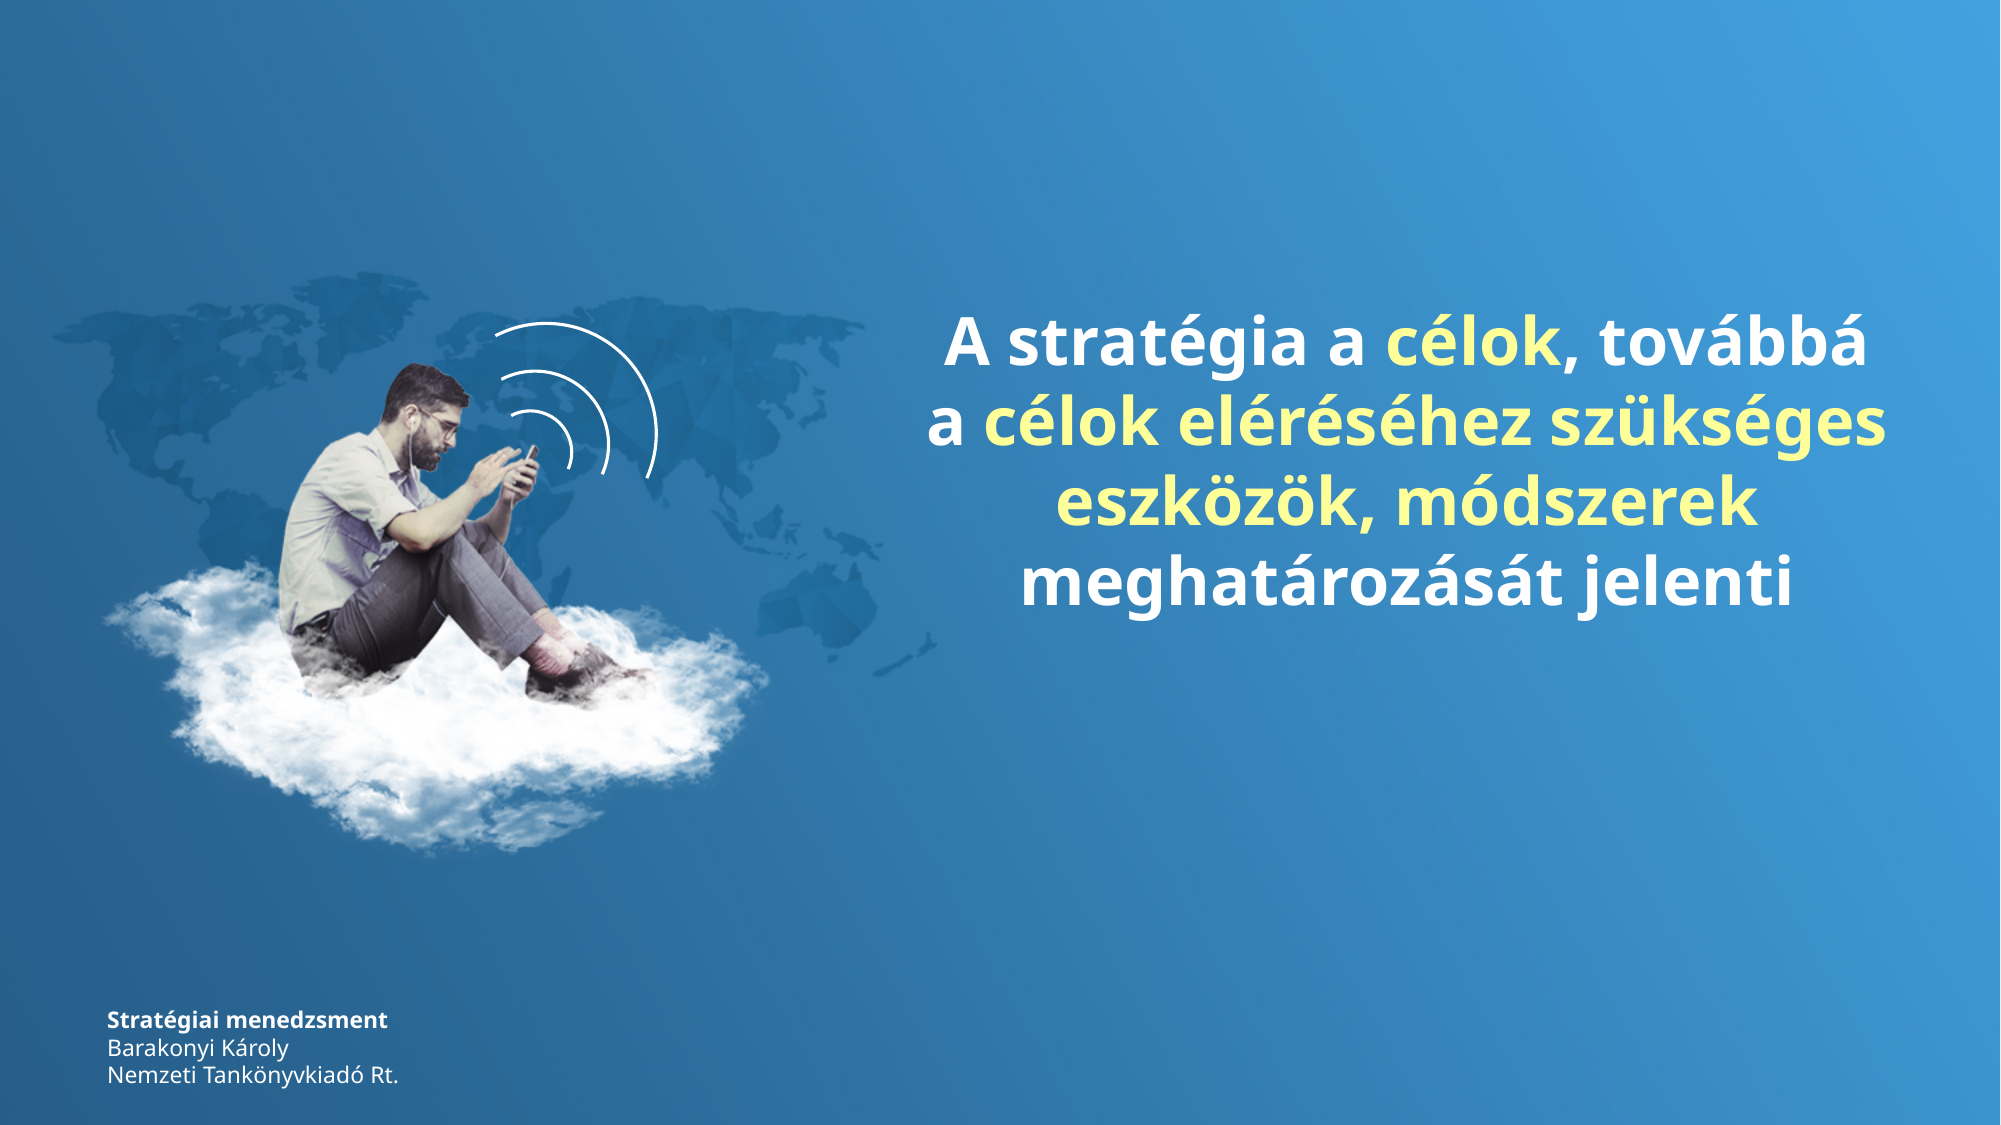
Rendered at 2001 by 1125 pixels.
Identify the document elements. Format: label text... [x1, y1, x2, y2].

text_box A stratégia a célok, továbbá a célok eléréséhez szükséges eszközök, módszerek meghatározását jelenti [907, 291, 1908, 746]
picture [0, 0, 2001, 1125]
text_box Stratégiai menedzsment Barakonyi Károly Nemzeti Tankönyvkiadó Rt. [92, 953, 478, 1096]
